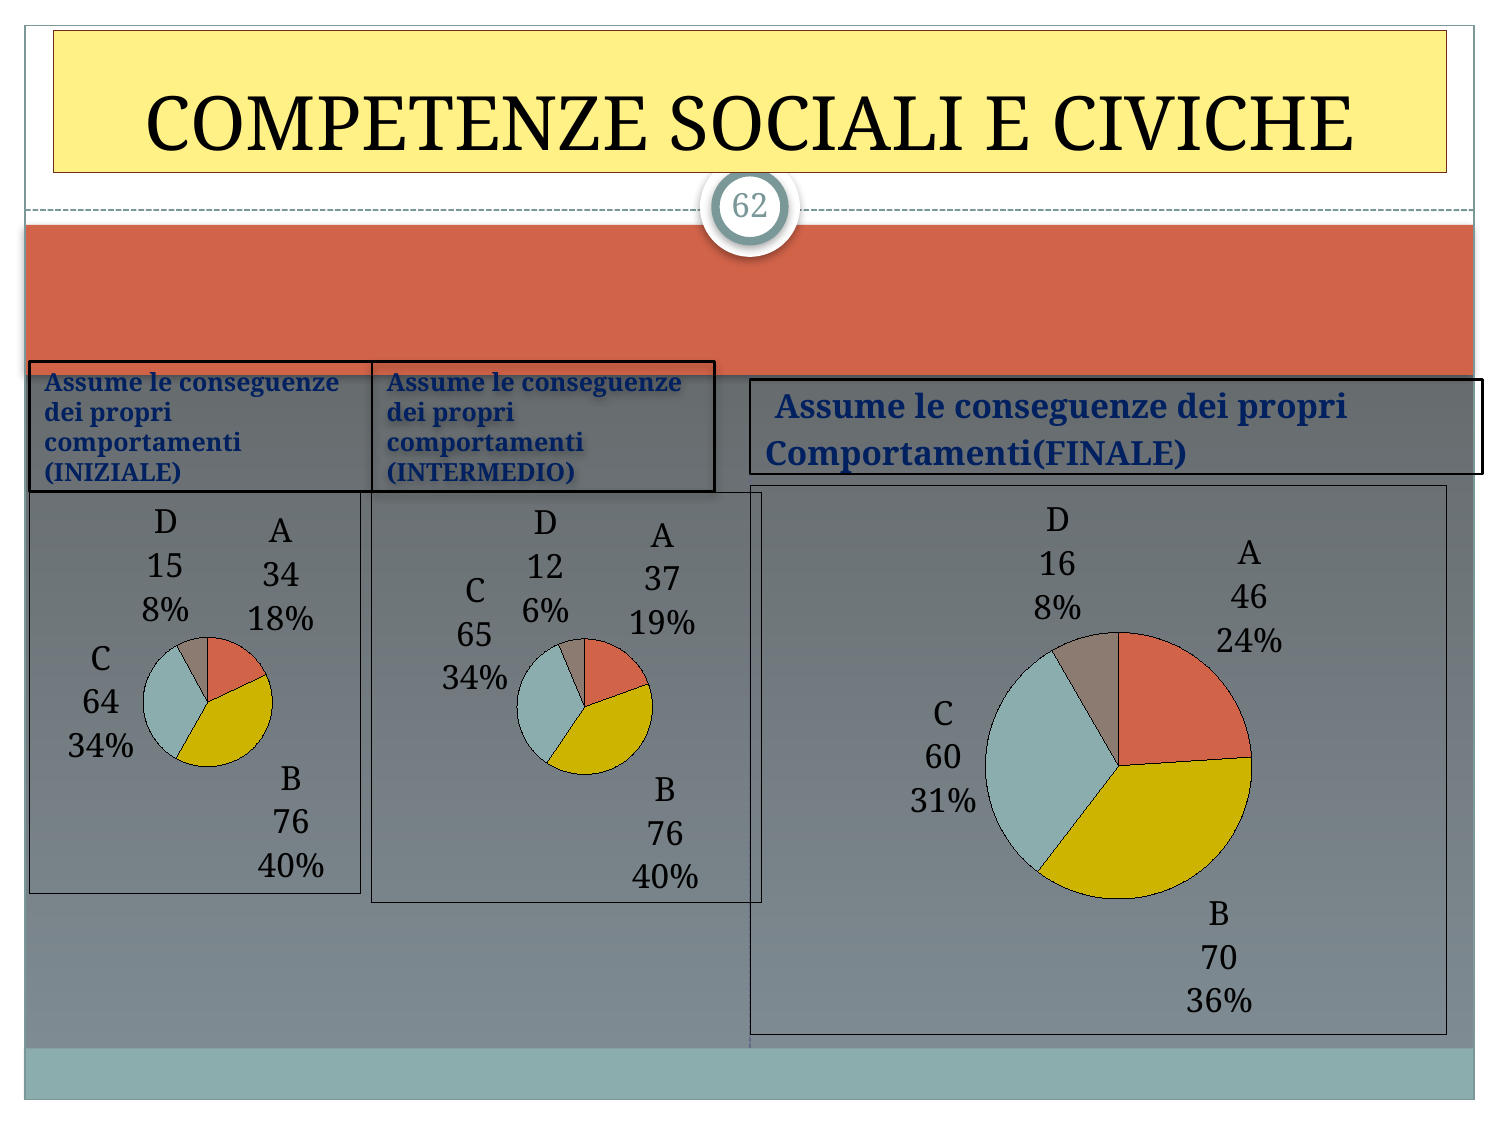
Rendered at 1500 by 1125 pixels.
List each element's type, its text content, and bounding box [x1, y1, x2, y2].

text_box Assume le conseguenze dei propri comportamenti (INTERMEDIO) [371, 361, 715, 490]
chart [29, 491, 361, 894]
chart [371, 485, 1448, 1036]
list Assume le conseguenze dei propri comportamenti (INIZIALE) [28, 360, 371, 491]
slide_number 62 [712, 173, 788, 244]
list Assume le conseguenze dei propri Comportamenti(FINALE) [749, 378, 1484, 475]
title COMPETENZE SOCIALI E CIVICHE [53, 30, 1447, 173]
